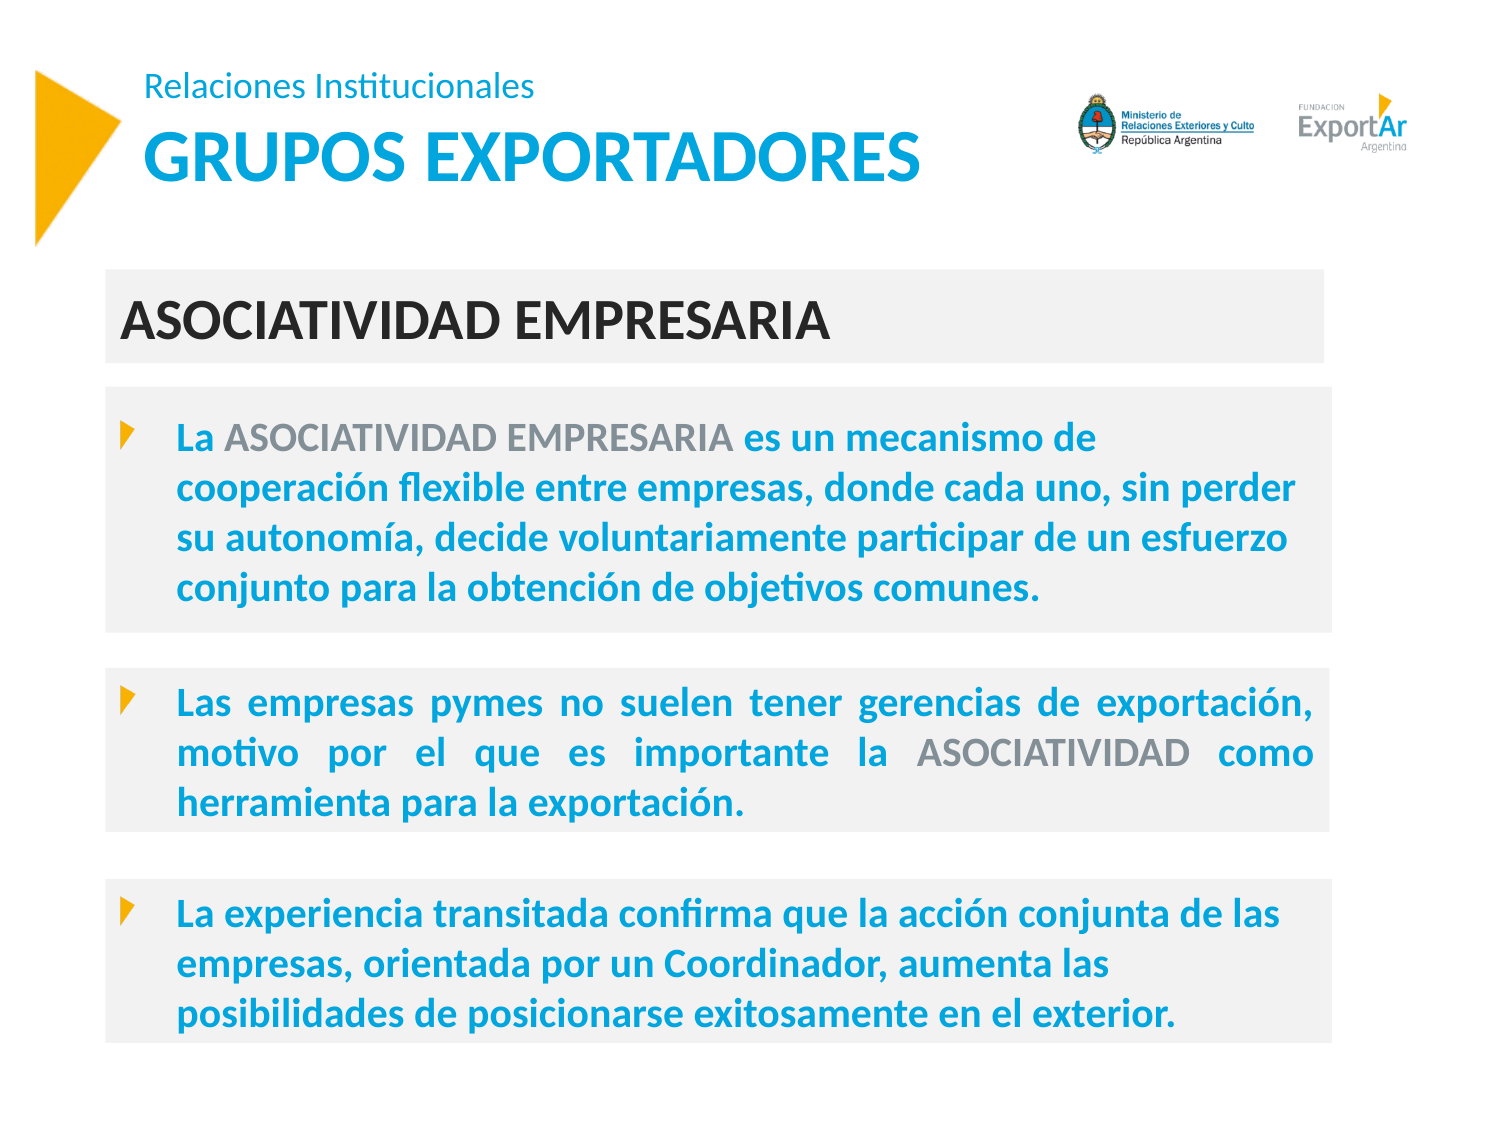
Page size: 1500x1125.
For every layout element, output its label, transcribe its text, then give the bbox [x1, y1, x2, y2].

picture [1299, 93, 1407, 153]
title Relaciones Institucionales GRUPOS EXPORTADORES [128, 34, 1020, 223]
list Las empresas pymes no suelen tener gerencias de exportación, motivo por el que es importante la ASOCIATIVIDAD como herramienta para la exportación. [105, 667, 1330, 833]
picture [1078, 93, 1254, 154]
text_box La experiencia transitada confirma que la acción conjunta de las empresas, orientada por un Coordinador, aumenta las posibilidades de posicionarse exitosamente en el exterior. [105, 878, 1332, 1043]
picture [120, 896, 135, 926]
picture [35, 70, 122, 247]
text_box ASOCIATIVIDAD EMPRESARIA [105, 269, 1325, 364]
picture [120, 420, 135, 450]
text_box La ASOCIATIVIDAD EMPRESARIA es un mecanismo de cooperación flexible entre empresas, donde cada uno, sin perder su autonomía, decide voluntariamente participar de un esfuerzo conjunto para la obtención de objetivos comunes. [105, 386, 1332, 633]
picture [120, 685, 136, 715]
